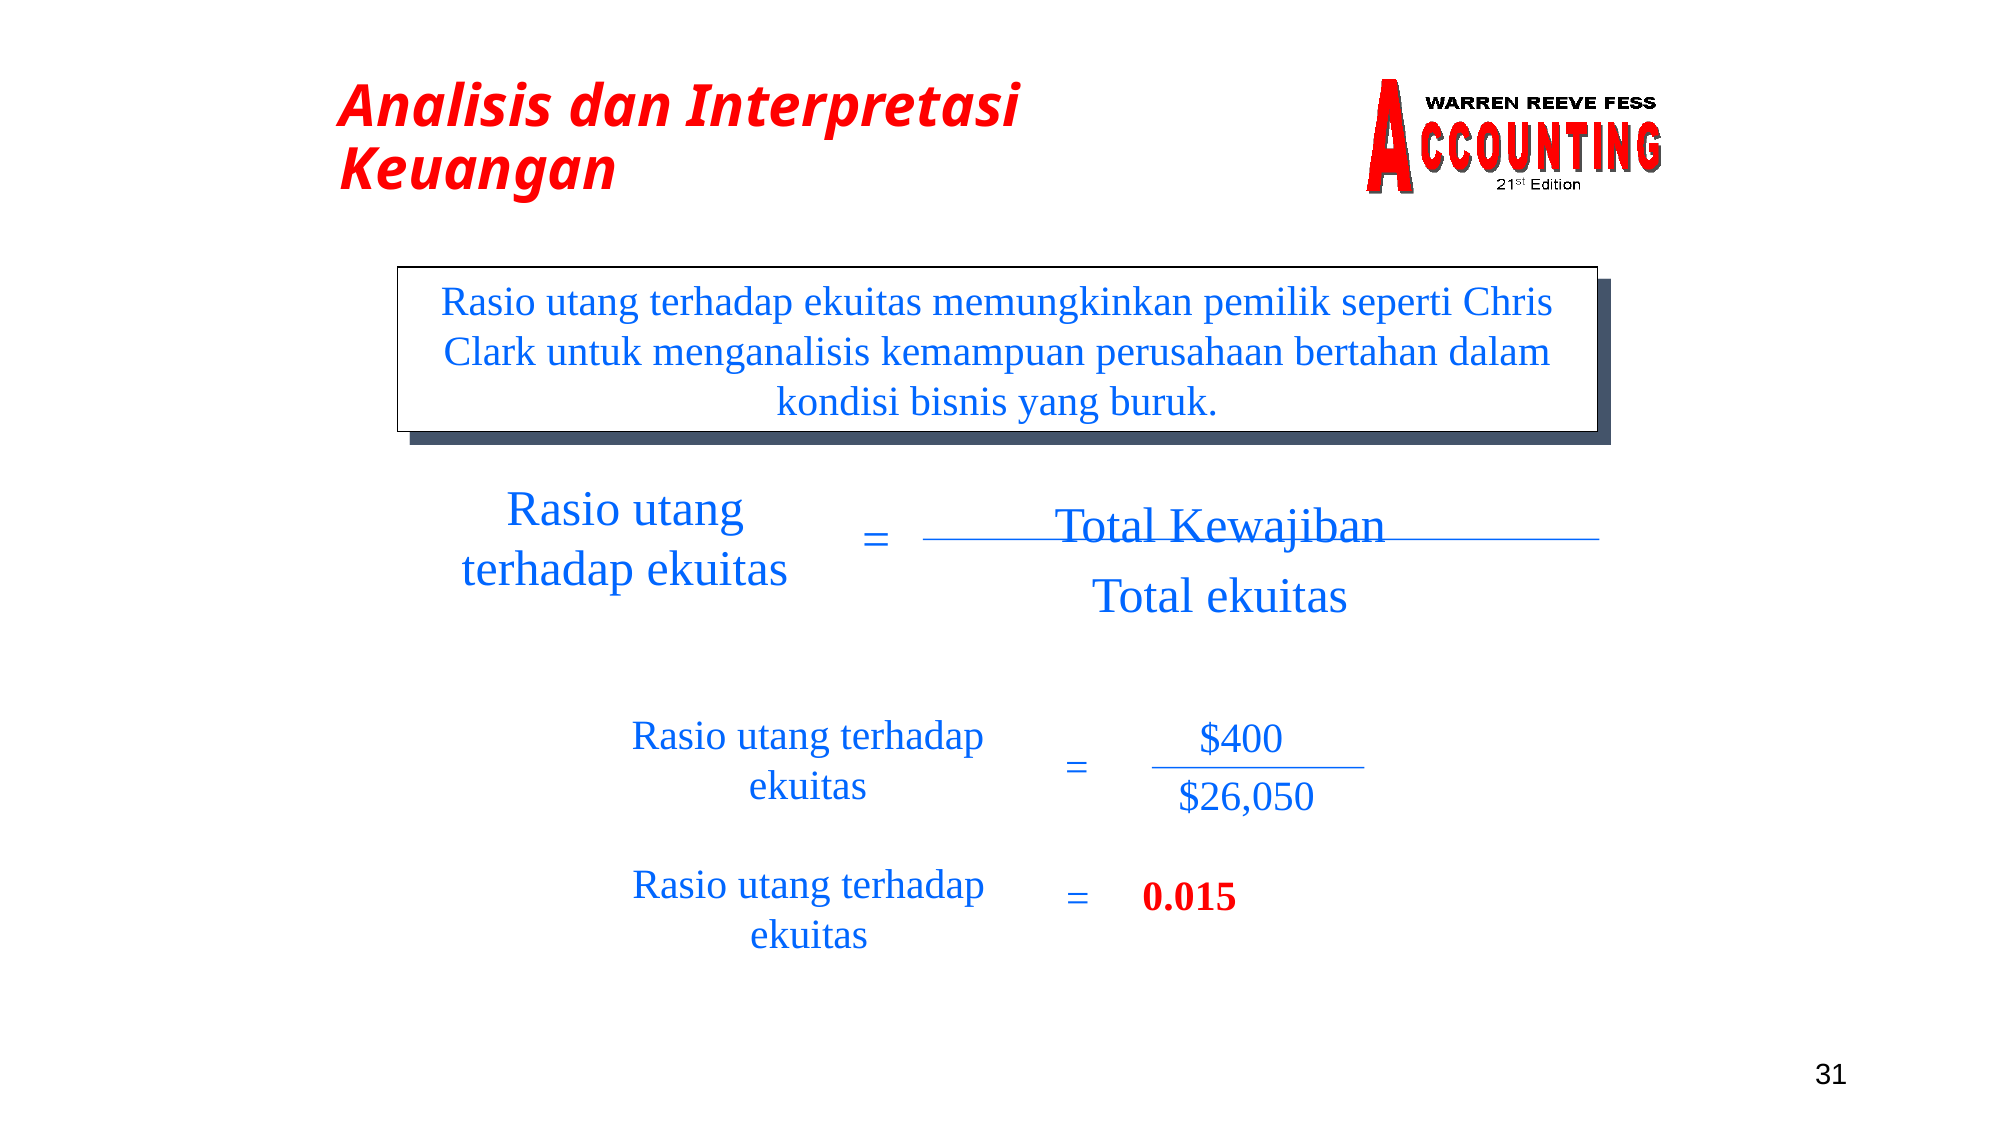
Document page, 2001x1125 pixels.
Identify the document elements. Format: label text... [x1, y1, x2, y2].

slide_number 31 [1412, 1042, 1863, 1103]
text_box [576, 700, 1452, 828]
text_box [409, 467, 1623, 632]
title Analisis dan Interpretasi Keuangan [324, 45, 1307, 233]
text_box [577, 848, 1416, 965]
text_box Rasio utang terhadap ekuitas memungkinkan pemilik seperti Chris Clark untuk menganalisis kemampuan perusahaan bertahan dalam kondisi bisnis yang buruk. [397, 266, 1598, 432]
picture [1366, 78, 1662, 194]
